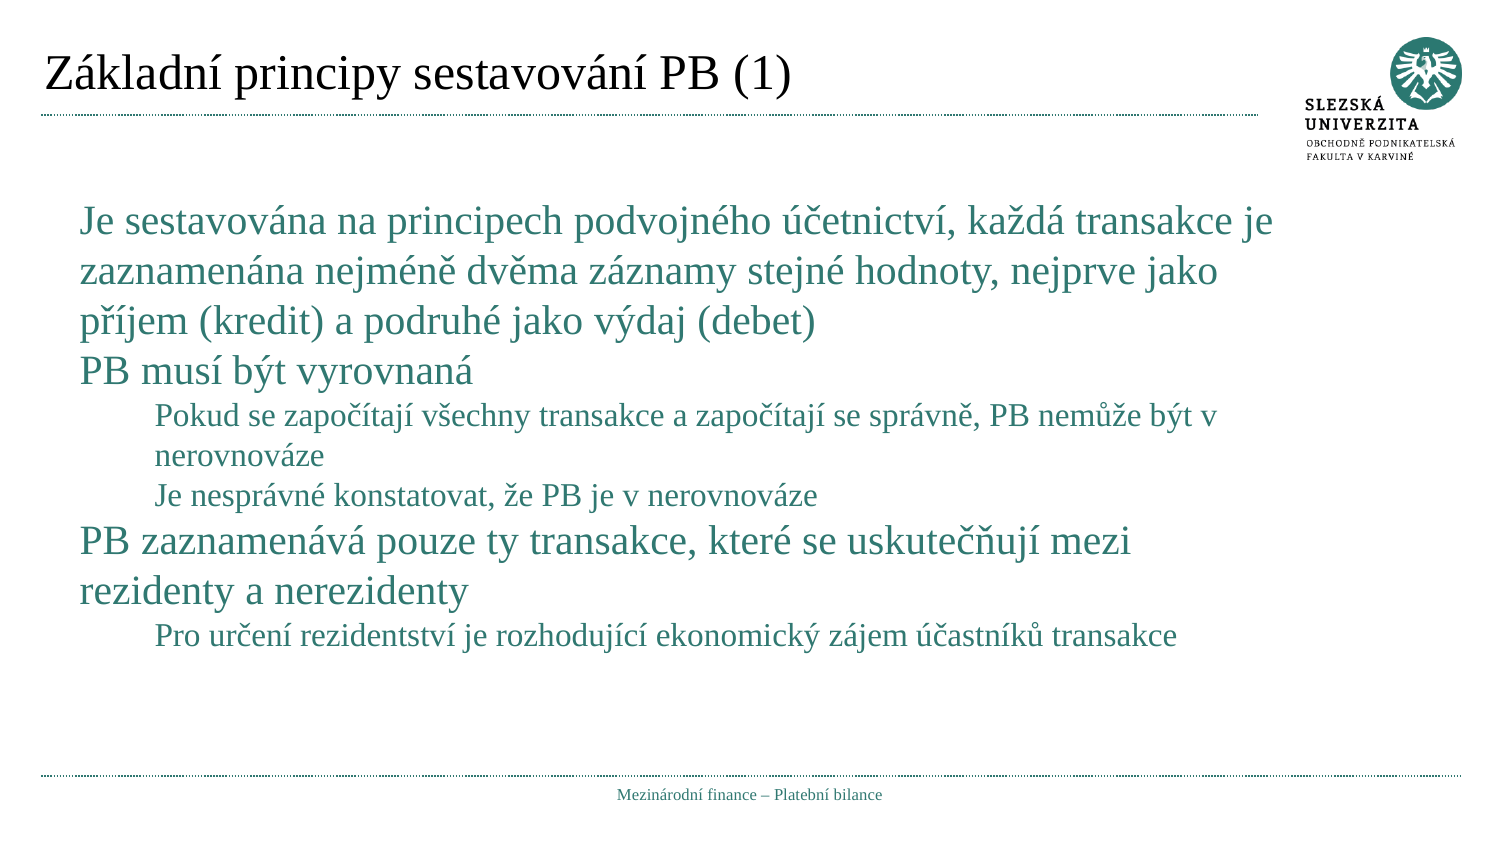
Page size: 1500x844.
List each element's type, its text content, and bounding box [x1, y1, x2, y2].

list Je sestavována na principech podvojného účetnictví, každá transakce je zaznamenána nejméně dvěma záznamy stejné hodnoty, nejprve jako příjem (kredit) a podruhé jako výdaj (debet) PB musí být vyrovnaná Pokud se započítají všechny transakce a započítají se správně, PB nemůže být v nerovnováze Je nesprávné konstatovat, že PB je v nerovnováze PB zaznamenává pouze ty transakce, které se uskutečňují mezi rezidenty a nerezidenty Pro určení rezidentství je rozhodující ekonomický zájem účastníků transakce [64, 185, 1306, 470]
title Základní principy sestavování PB (1) [29, 32, 1275, 116]
picture [1305, 37, 1462, 160]
text_box Mezinárodní finance – Platební bilance [442, 776, 1058, 811]
